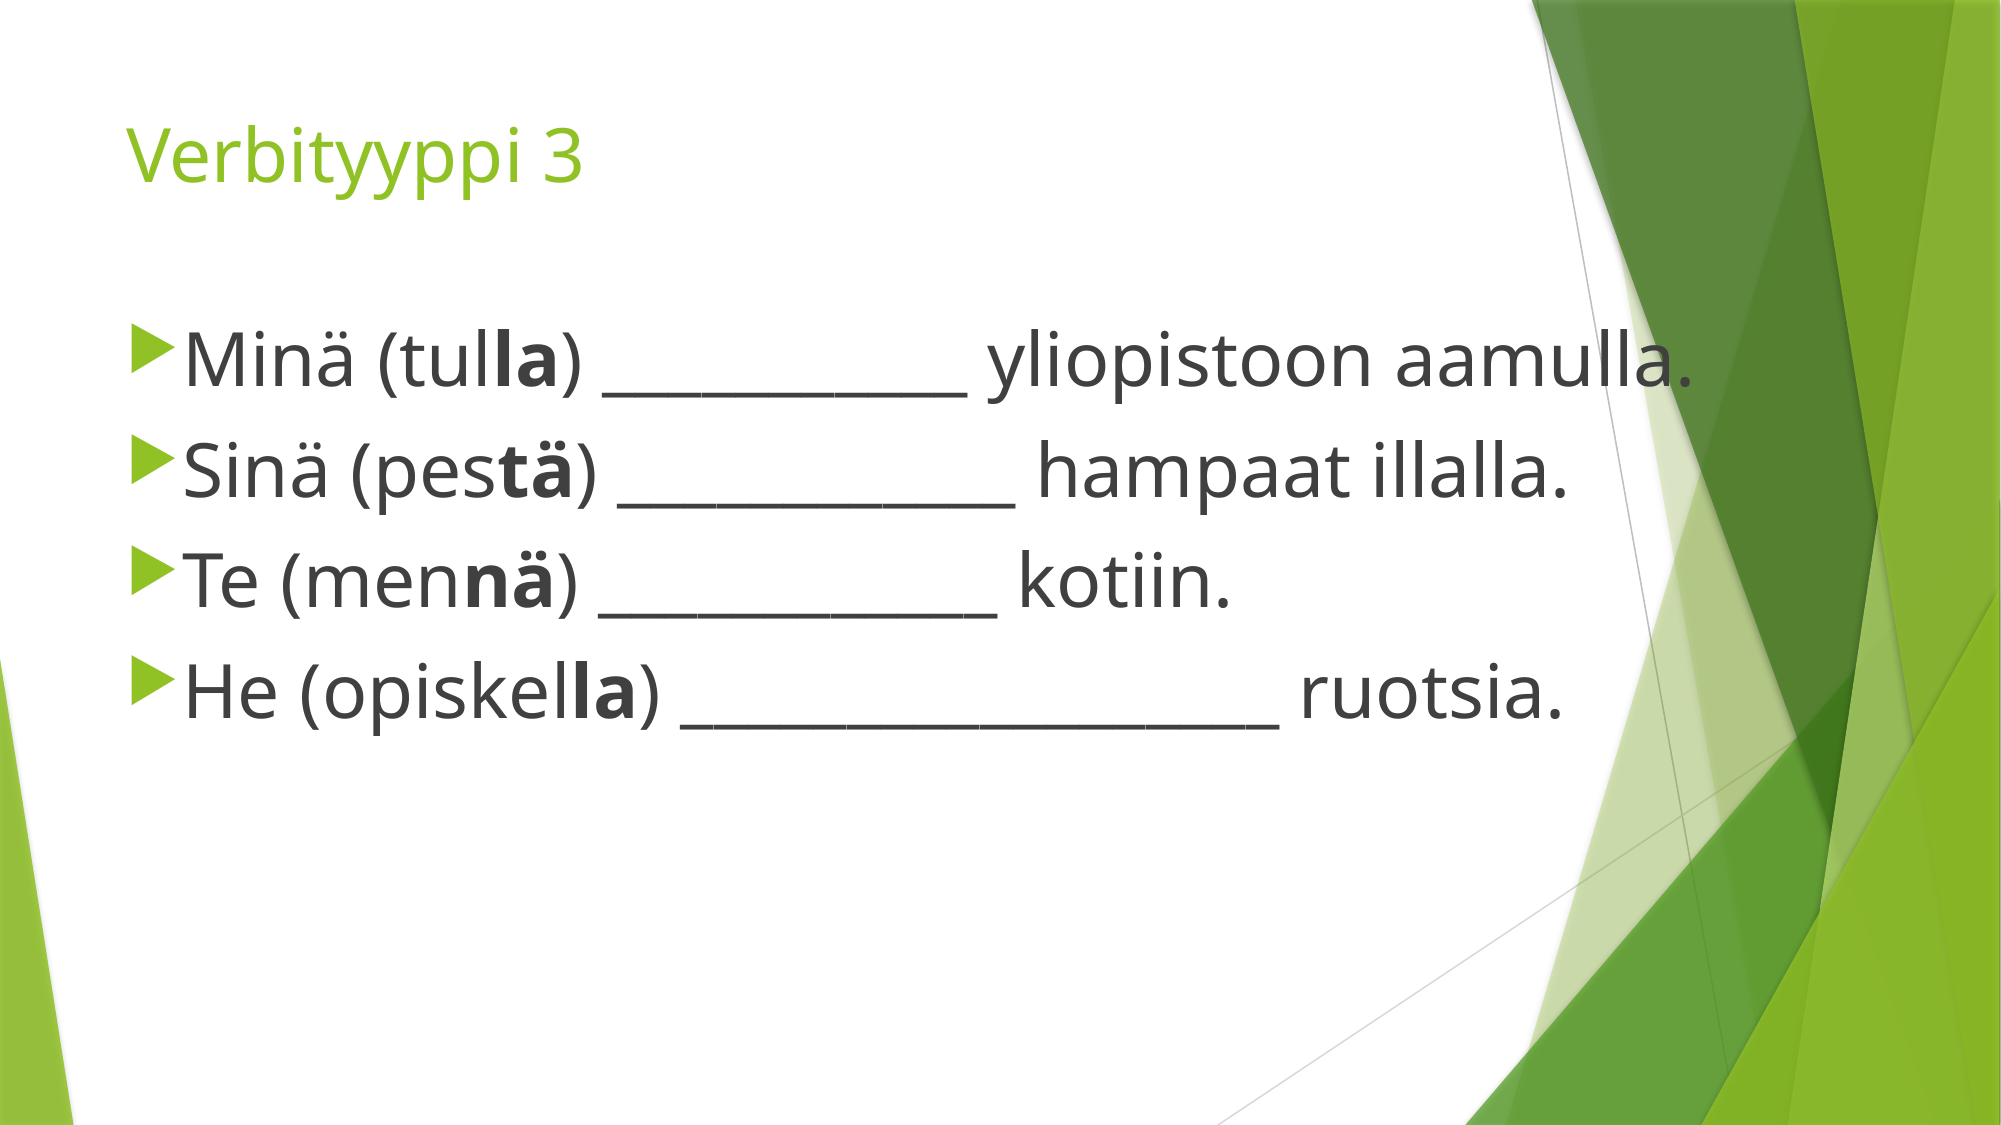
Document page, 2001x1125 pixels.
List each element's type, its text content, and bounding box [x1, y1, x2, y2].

list Minä (tulla) ___________ yliopistoon aamulla. Sinä (pestä) ____________ hampaat illalla. Te (mennä) ____________ kotiin. He (opiskella) __________________ ruotsia. [111, 303, 1802, 992]
title Verbityyppi 3 [111, 99, 1522, 250]
